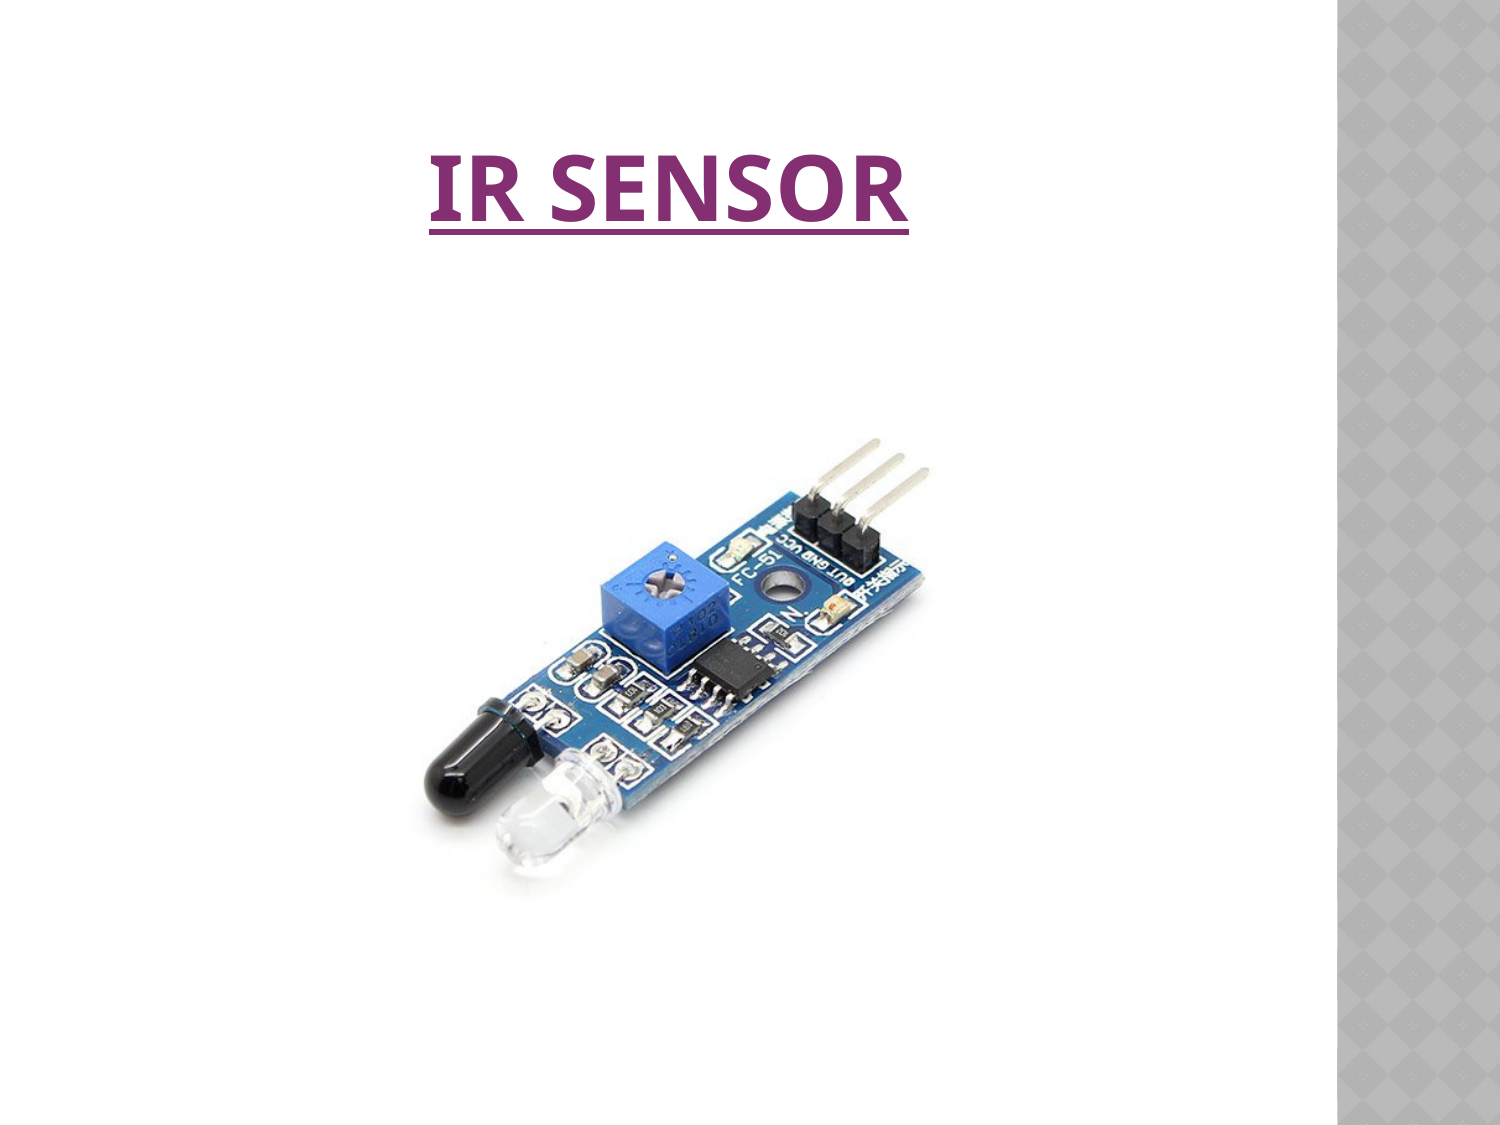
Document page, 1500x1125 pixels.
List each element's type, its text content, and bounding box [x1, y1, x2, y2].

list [74, 339, 1263, 984]
title IR sensor [75, 52, 1263, 240]
